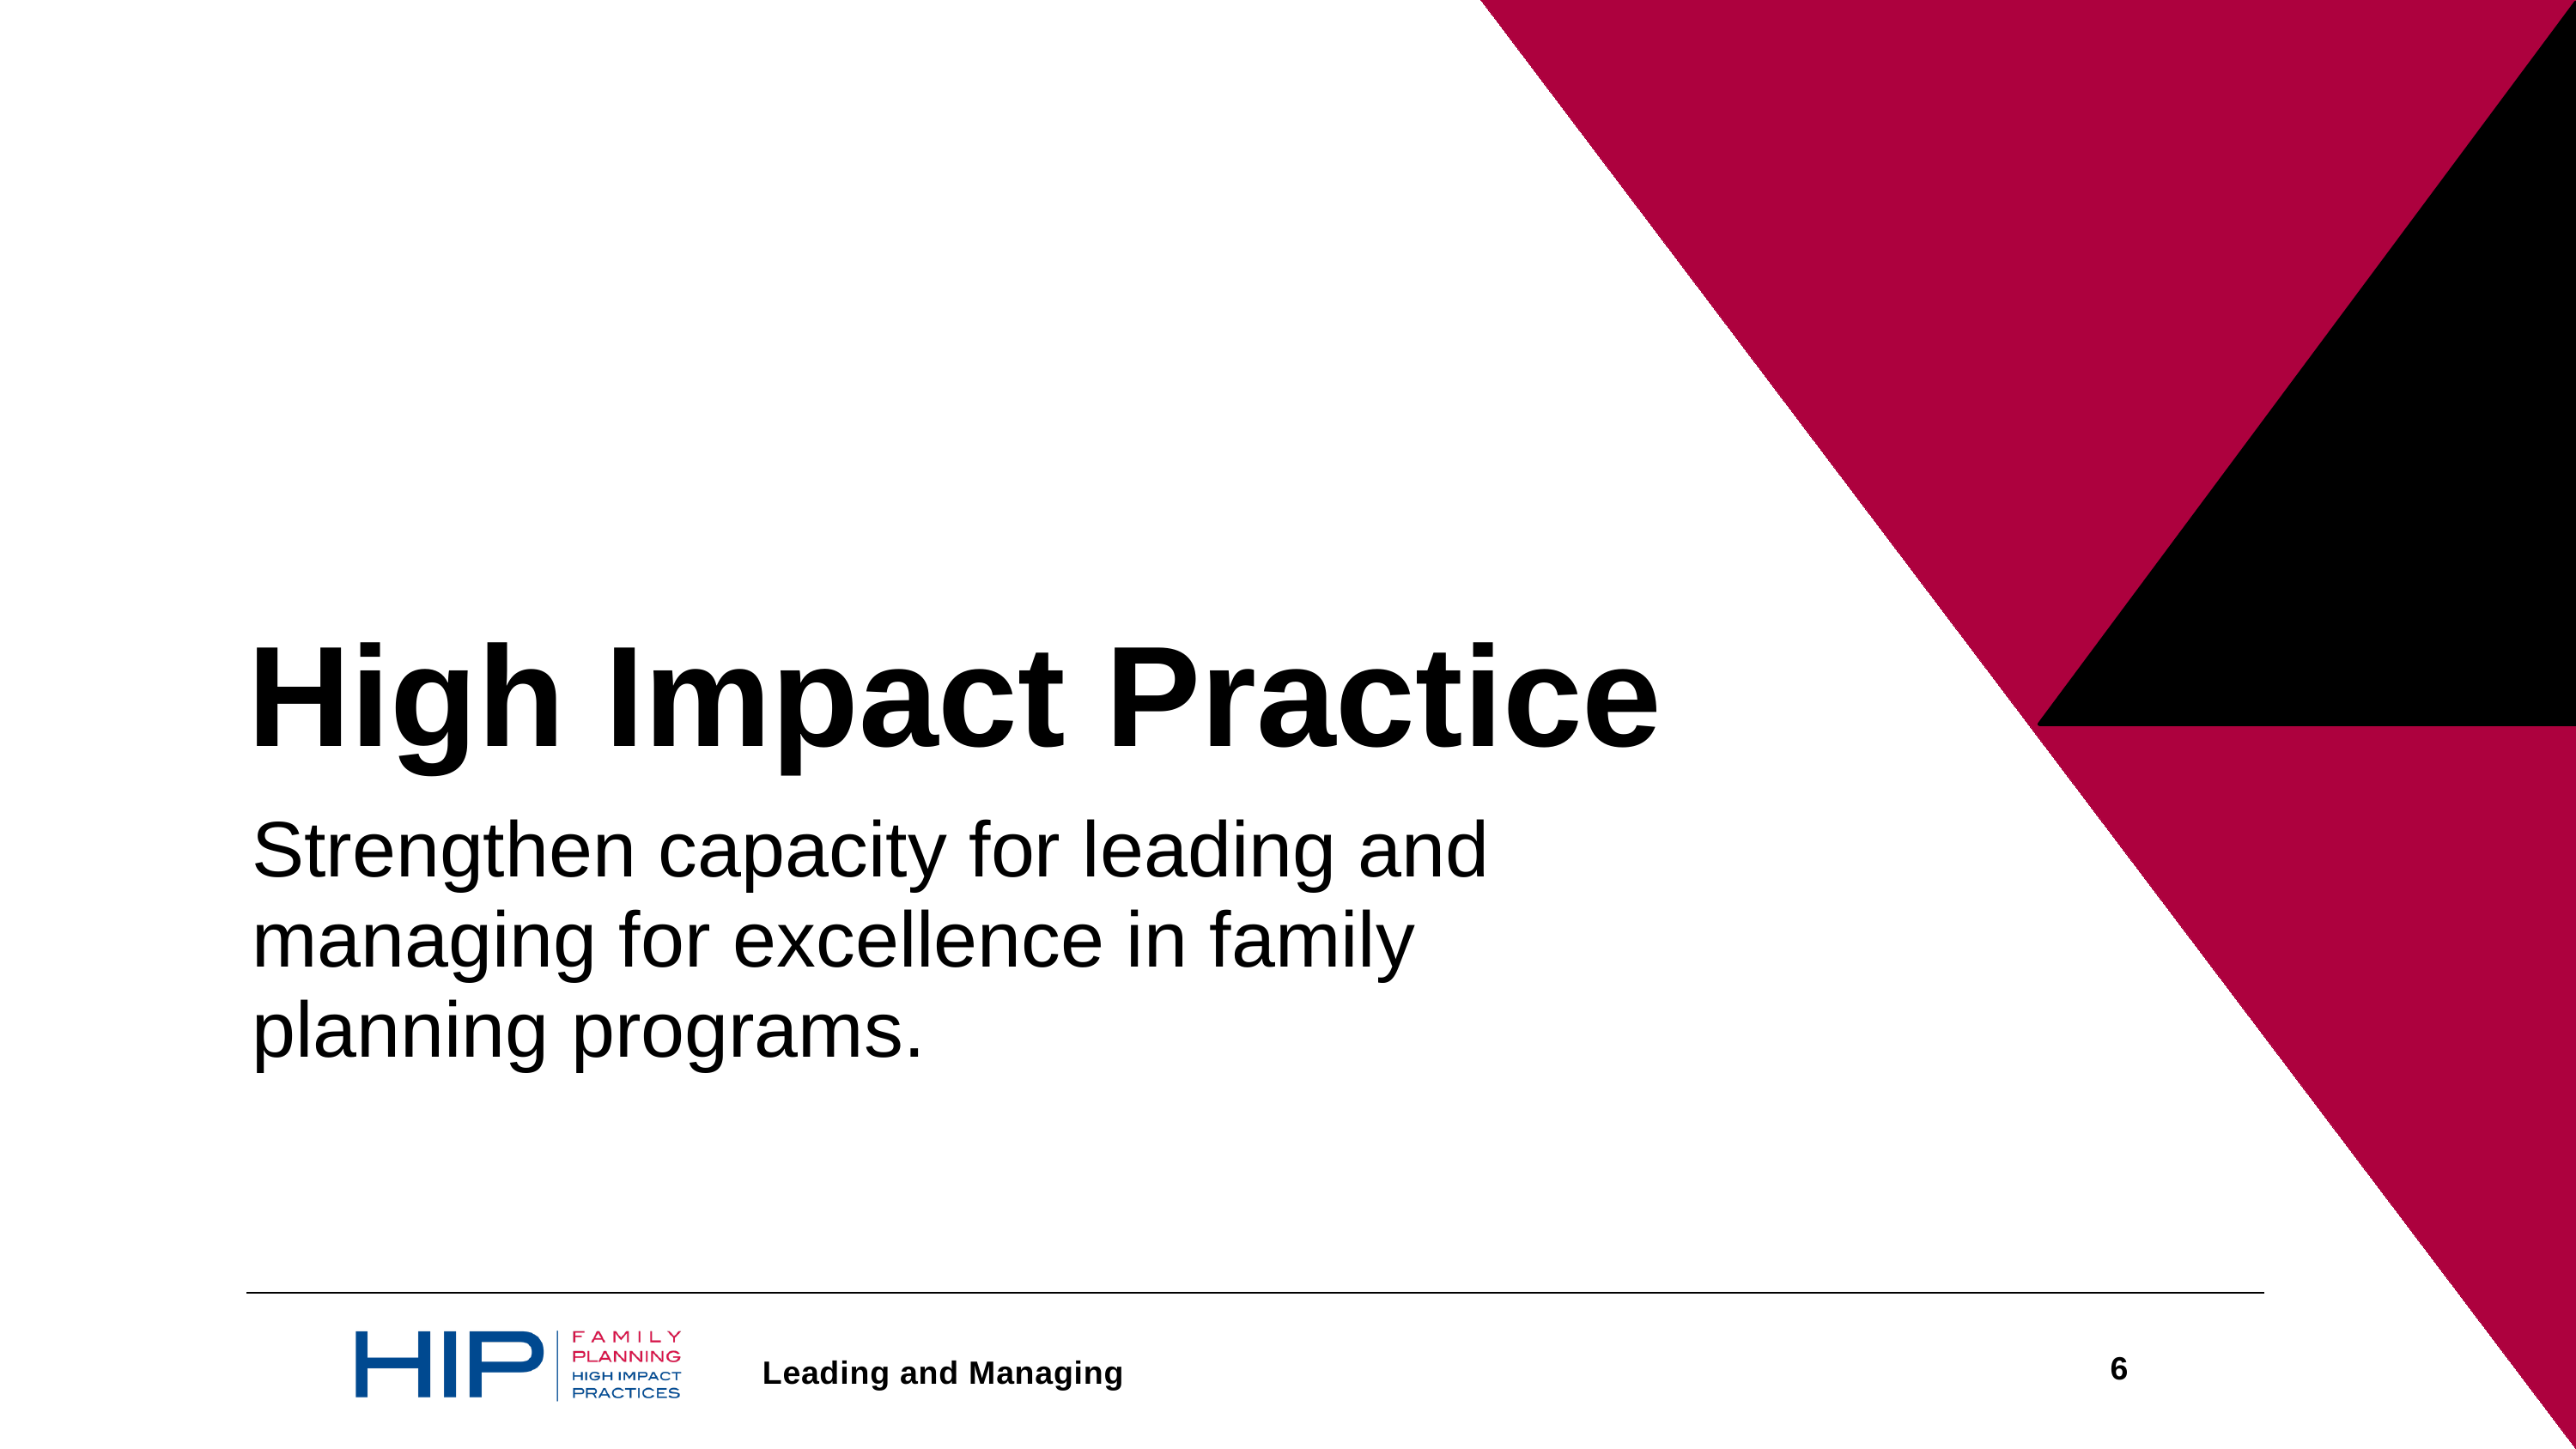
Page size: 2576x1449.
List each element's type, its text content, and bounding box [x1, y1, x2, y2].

slide_number 6 [2032, 1345, 2142, 1388]
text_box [247, 624, 2105, 1074]
picture [348, 1323, 697, 1410]
